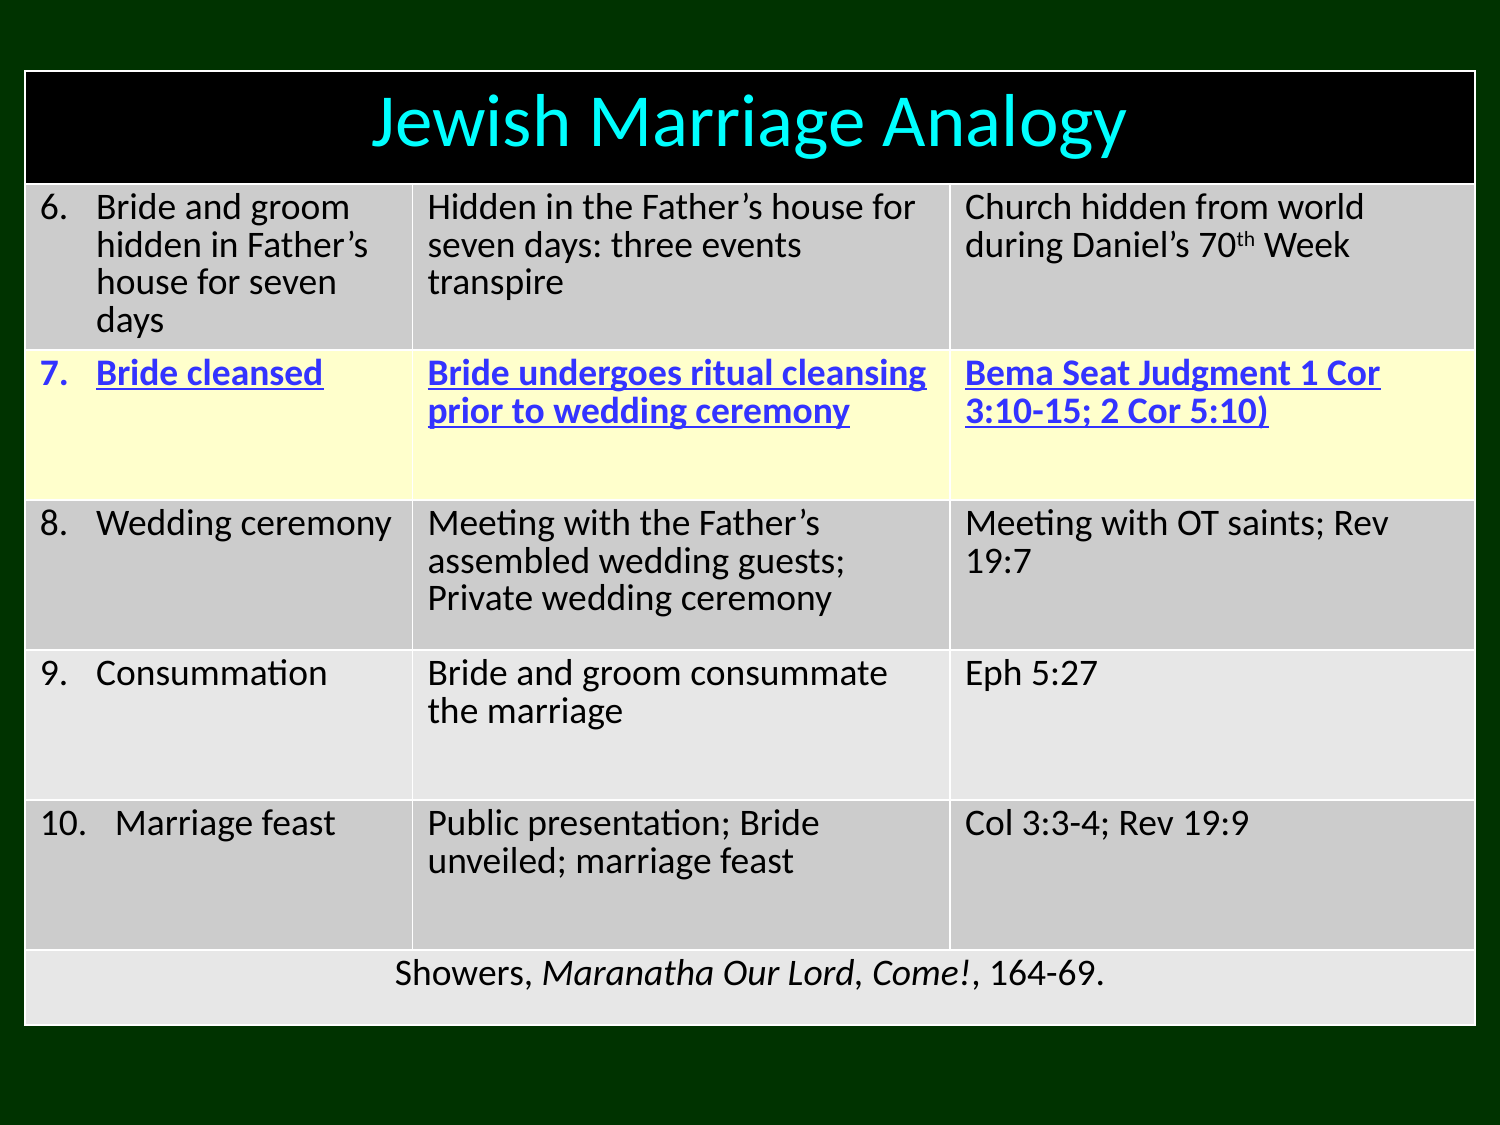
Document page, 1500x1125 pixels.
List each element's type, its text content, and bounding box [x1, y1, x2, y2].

table_cell Col 3:3-4; Rev 19:9 [951, 801, 1474, 949]
table_cell Marriage feast [26, 801, 412, 949]
table_cell Consummation [26, 651, 412, 799]
table_cell Bema Seat Judgment 1 Cor 3:10-15; 2 Cor 5:10) [951, 351, 1474, 499]
table_header Jewish Marriage Analogy [26, 72, 1474, 183]
table_cell Bride undergoes ritual cleansing prior to wedding ceremony [413, 351, 949, 499]
table_cell Showers, Maranatha Our Lord, Come!, 164-69. [26, 951, 1474, 1024]
table_cell Eph 5:27 [951, 651, 1474, 799]
table_cell Meeting with the Father’s assembled wedding guests; Private wedding ceremony [413, 501, 949, 649]
table_cell Bride and groom hidden in Father’s house for seven days [26, 185, 412, 349]
table_cell Bride cleansed [26, 351, 412, 499]
table_cell Bride and groom consummate the marriage [413, 651, 949, 799]
table_cell Church hidden from world during Daniel’s 70th Week [951, 185, 1474, 349]
table_cell Hidden in the Father’s house for seven days: three events transpire [413, 185, 949, 349]
table_cell Wedding ceremony [26, 501, 412, 649]
table_cell Public presentation; Bride unveiled; marriage feast [413, 801, 949, 949]
table_cell Meeting with OT saints; Rev 19:7 [951, 501, 1474, 649]
